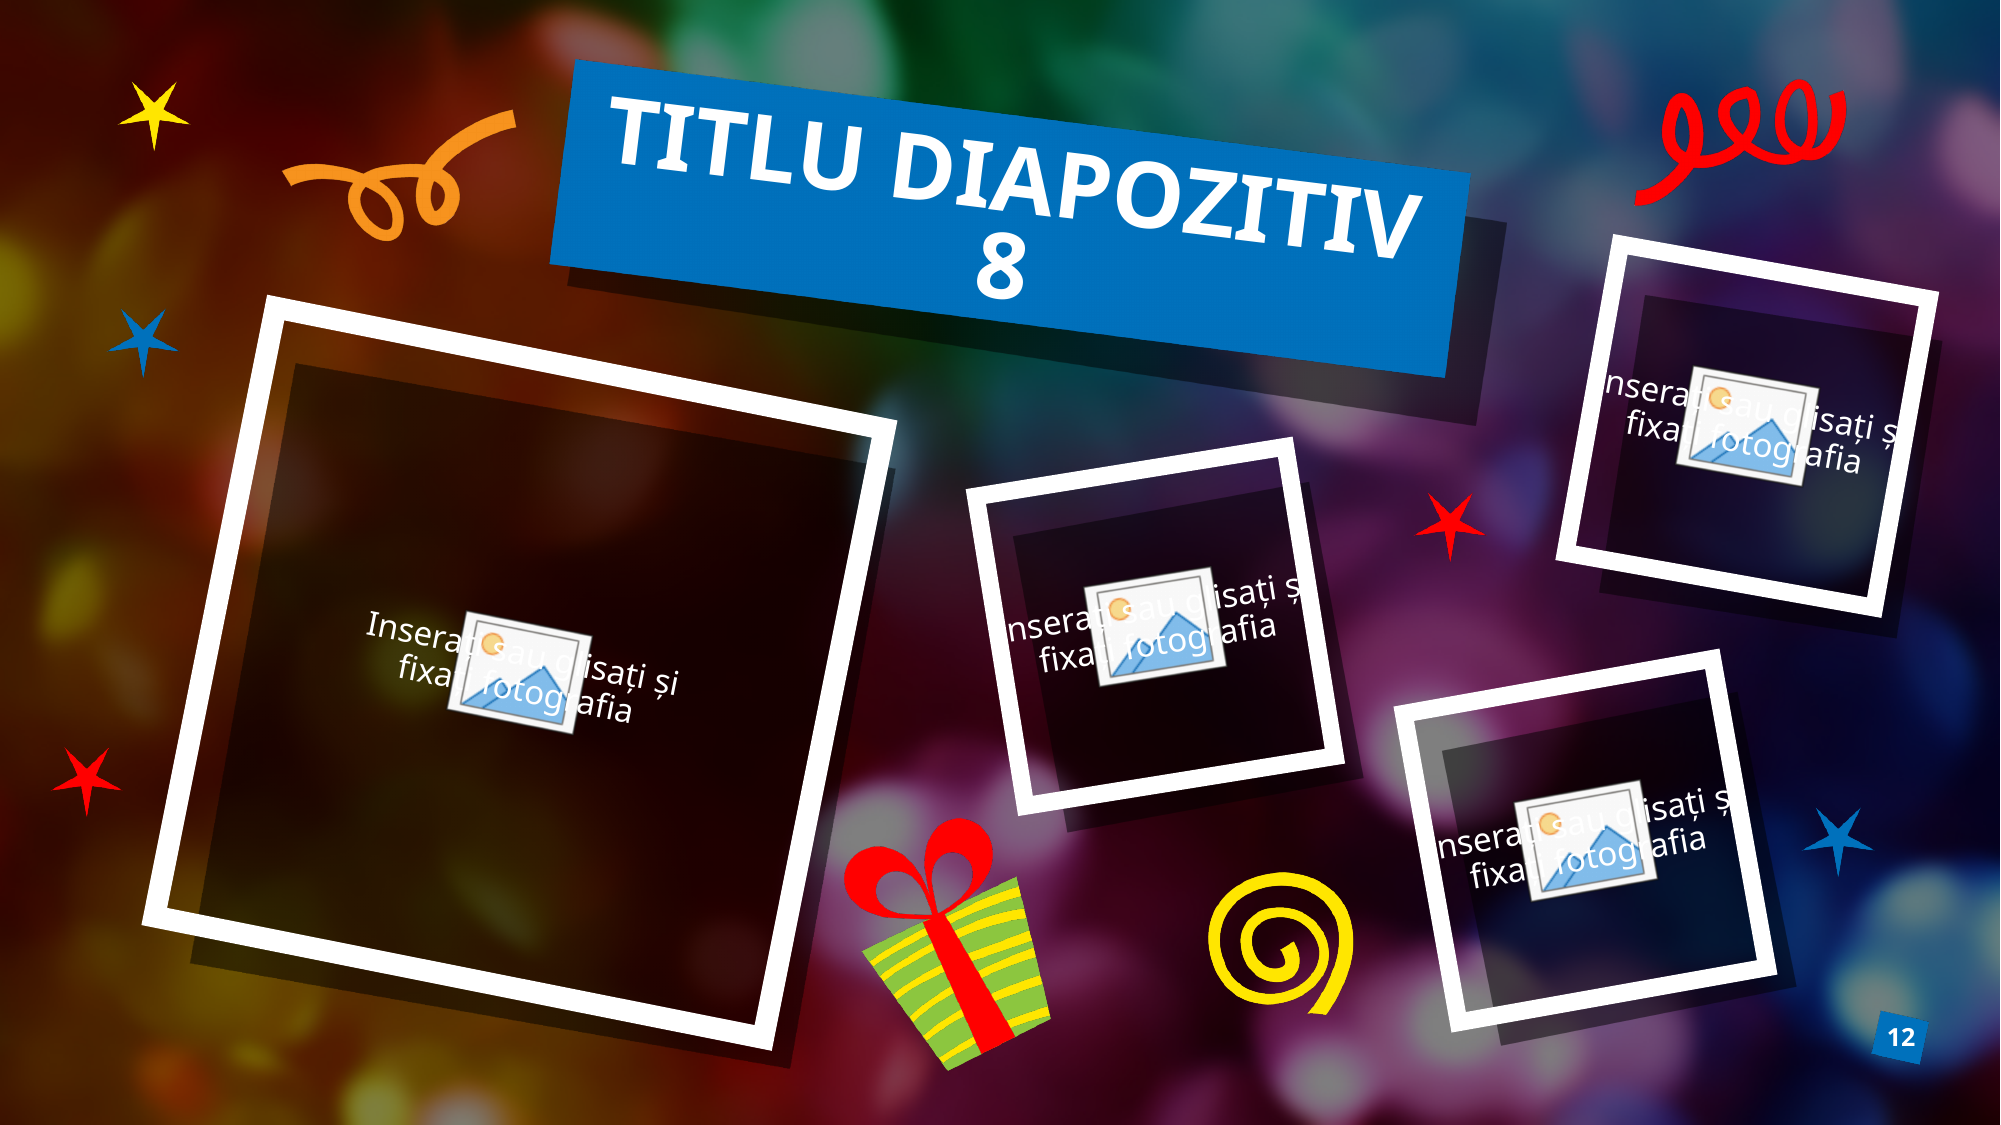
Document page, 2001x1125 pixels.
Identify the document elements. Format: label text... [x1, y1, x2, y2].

slide_number 12 [1866, 1008, 1936, 1069]
title TITLU DIAPOZITIV 8 [542, 87, 1472, 372]
picture [0, 0, 2000, 1125]
